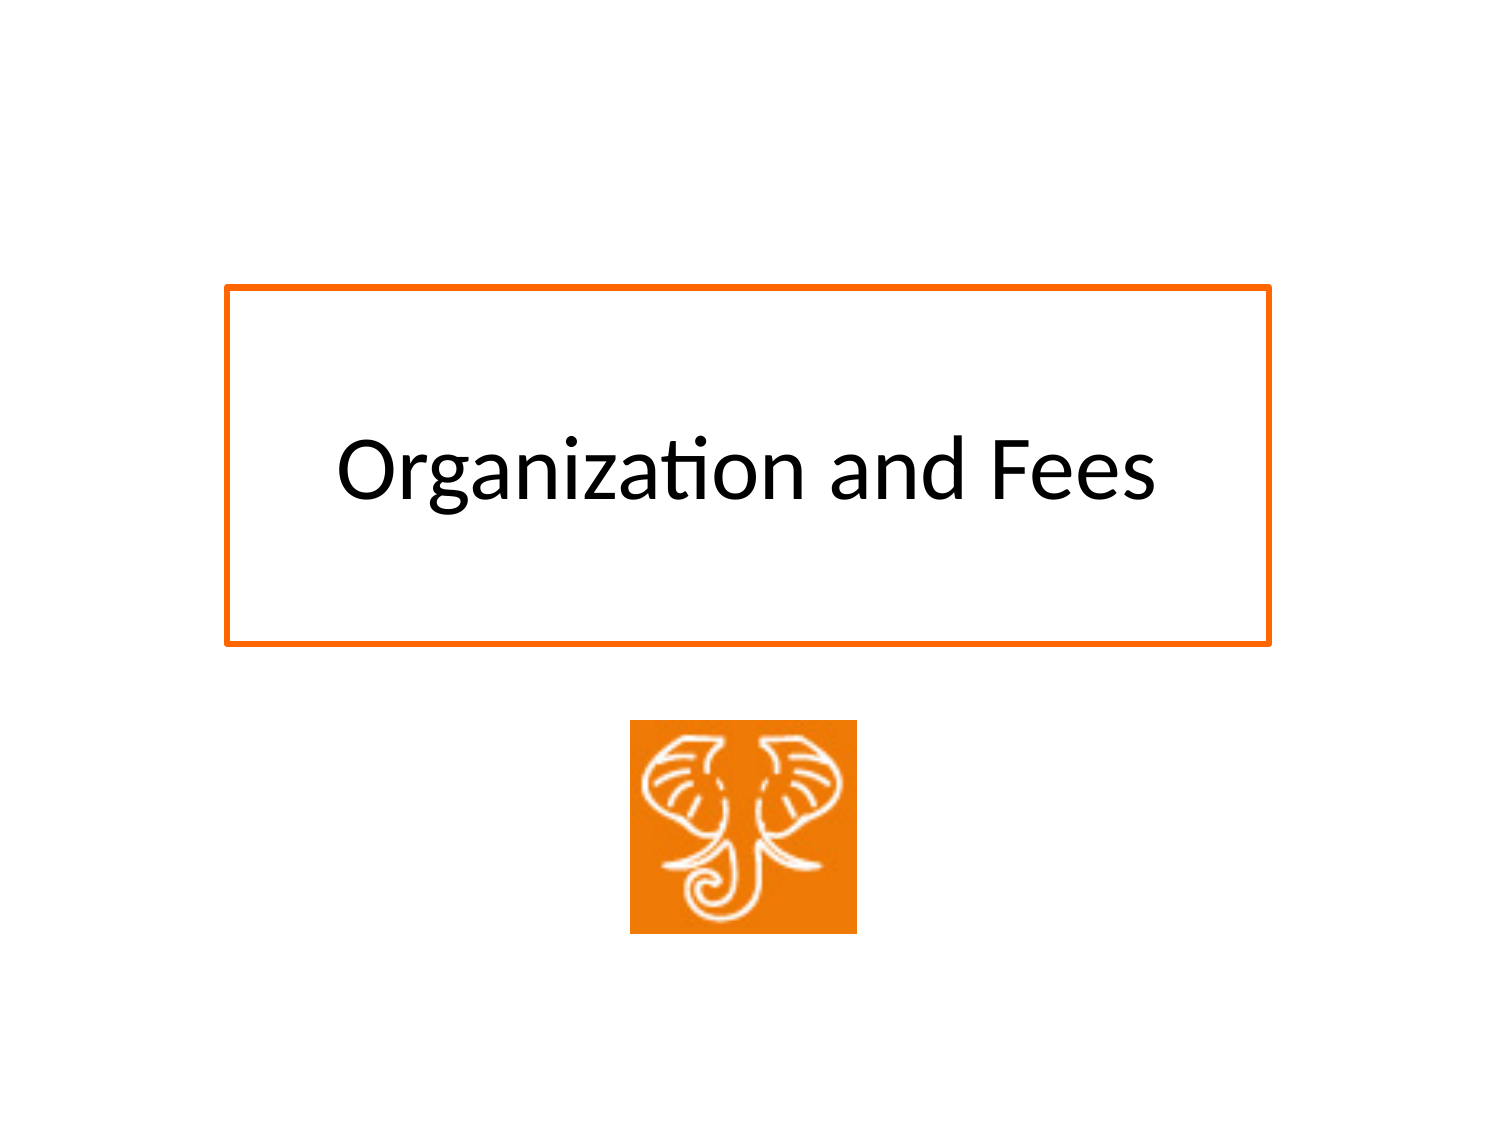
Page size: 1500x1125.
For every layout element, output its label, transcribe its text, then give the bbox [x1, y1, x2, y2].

picture [630, 720, 857, 934]
title Organization and Fees [285, 329, 1210, 596]
